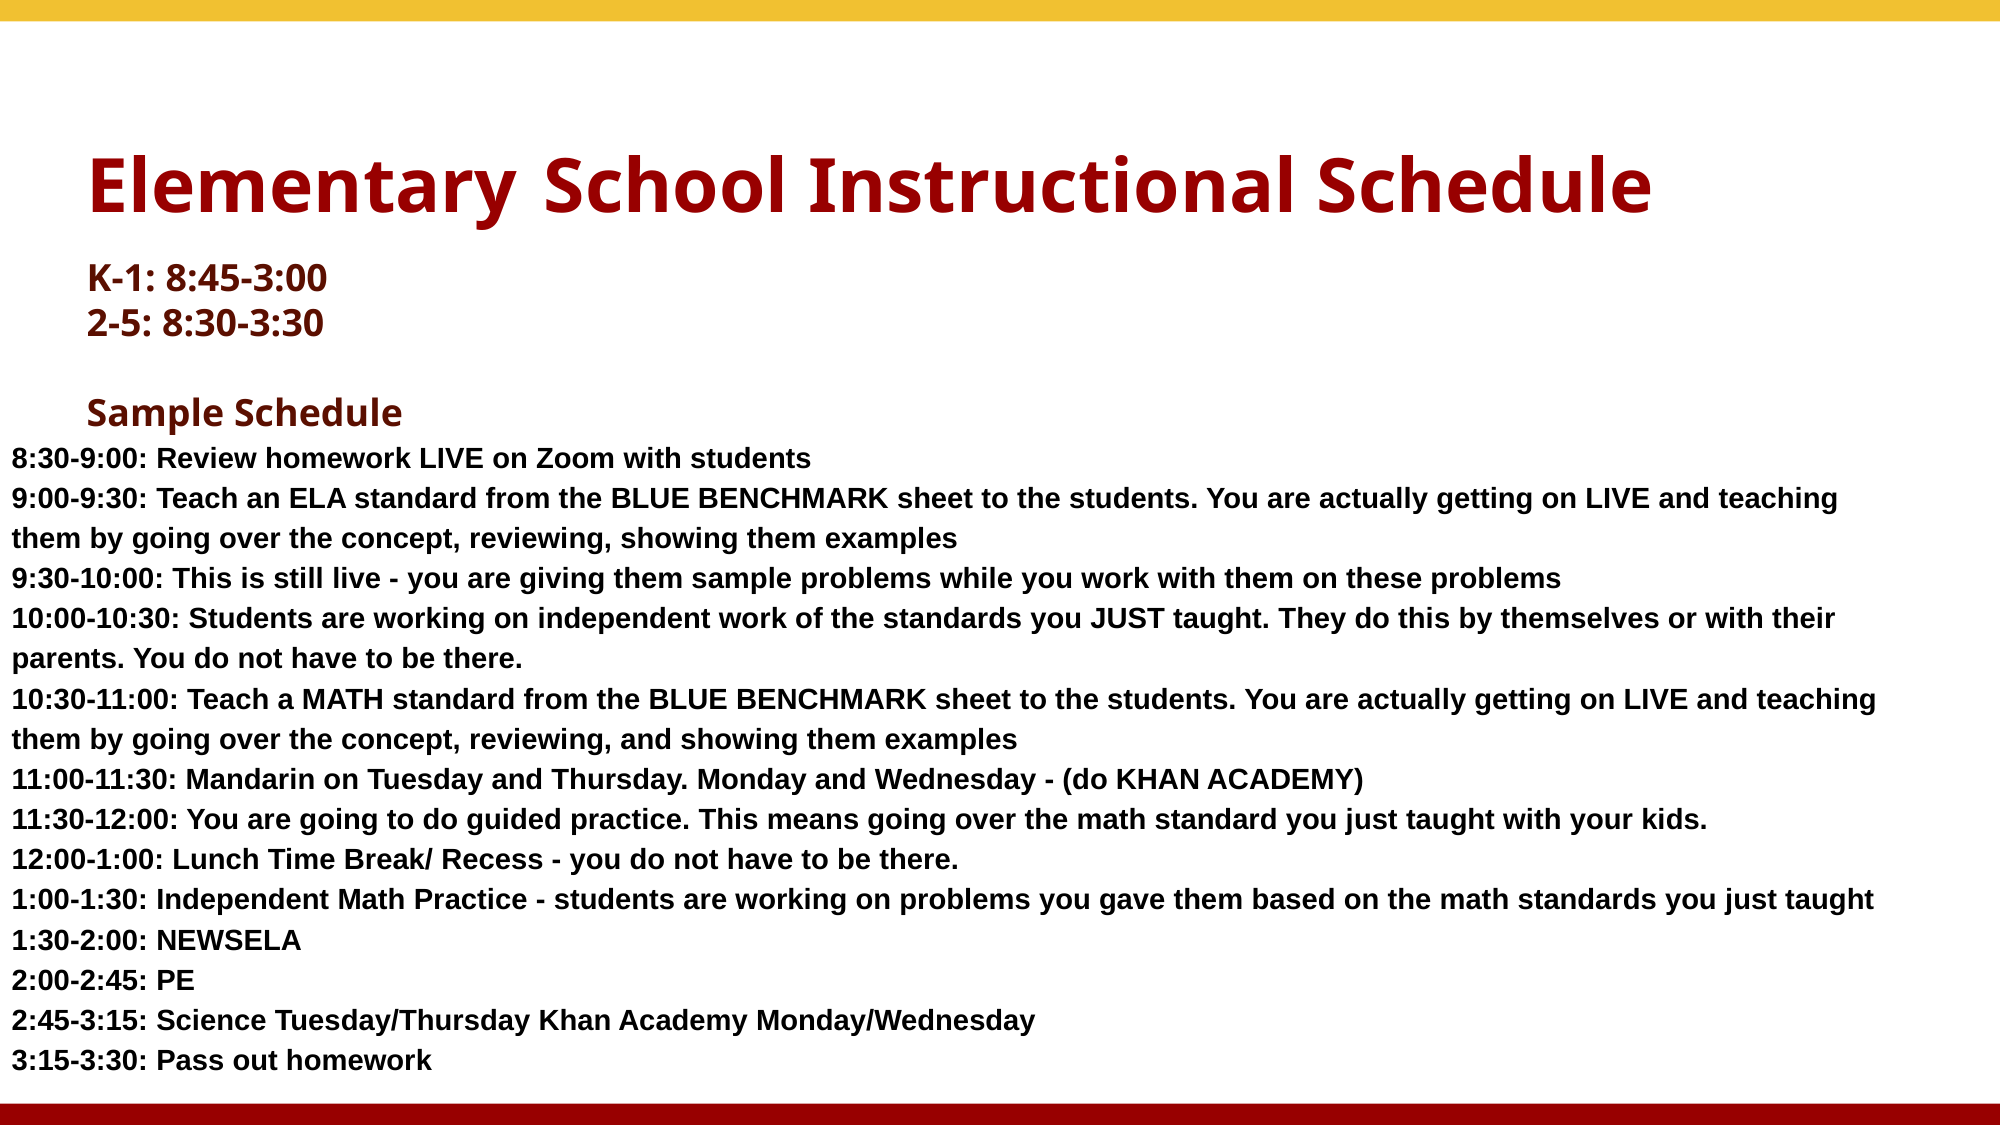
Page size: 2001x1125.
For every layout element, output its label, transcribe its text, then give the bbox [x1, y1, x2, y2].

title Elementary School Instructional Schedule [84, 110, 1860, 200]
text_box K-1: 8:45-3:00 2-5: 8:30-3:30 Sample Schedule 8:30-9:00: Review homework LIVE on Zoom with students 9:00-9:30: Teach an ELA standard from the BLUE BENCHMARK sheet to the students. You are actually getting on LIVE and teaching them by going over the concept, reviewing, showing them examples 9:30-10:00: This is still live - you are giving them sample problems while you work with them on these problems 10:00-10:30: Students are working on independent work of the standards you JUST taught. They do this by themselves or with their parents. You do not have to be there. 10:30-11:00: Teach a MATH standard from the BLUE BENCHMARK sheet to the students. You are actually getting on LIVE and teaching them by going over the concept, reviewing, and showing them examples 11:00-11:30: Mandarin on Tuesday and Thursday. Monday and Wednesday - (do KHAN ACADEMY) 11:30-12:00: You are going to do guided practice. This means going over the math standard you just taught with your kids. 12:00-1:00: Lunch Time Break/ Recess - you do not have to be there. 1:00-1:30: Independent Math Practice - students are working on problems you gave them based on the math standards you just taught 1:30-2:00: NEWSELA 2:00-2:45: PE 2:45-3:15: Science Tuesday/Thursday Khan Academy Monday/Wednesday 3:15-3:30: Pass out homework [11, 200, 1896, 1103]
